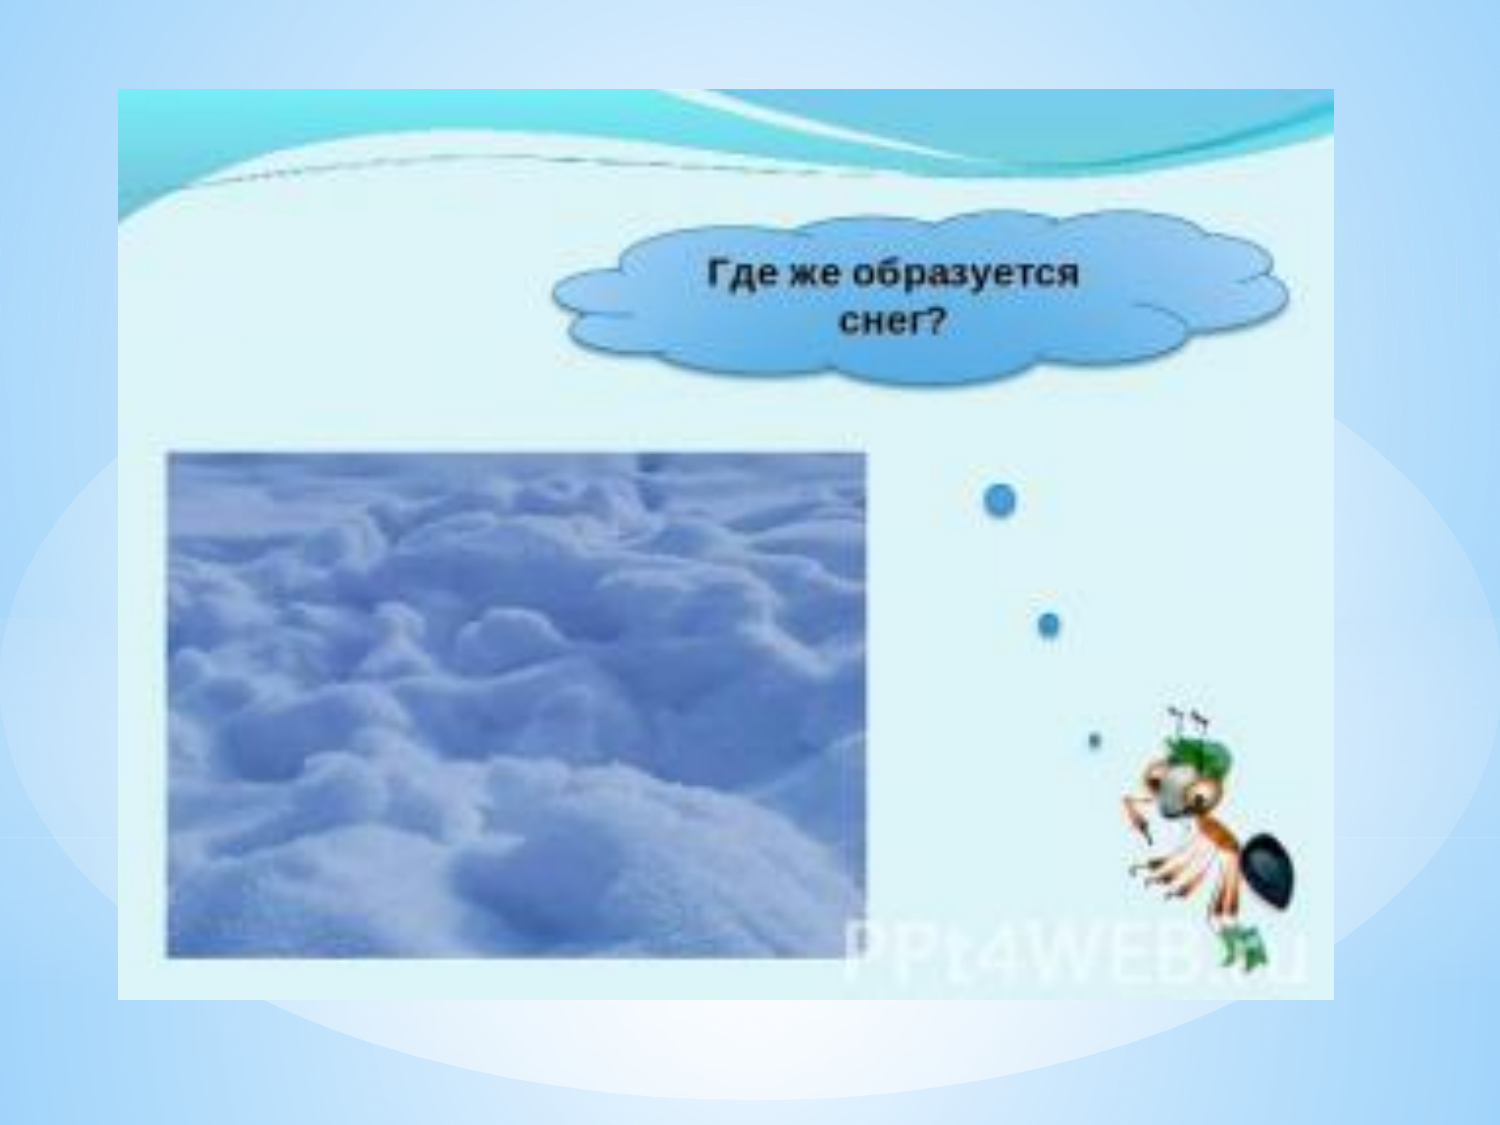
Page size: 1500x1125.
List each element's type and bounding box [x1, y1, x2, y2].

picture [118, 89, 1335, 1000]
